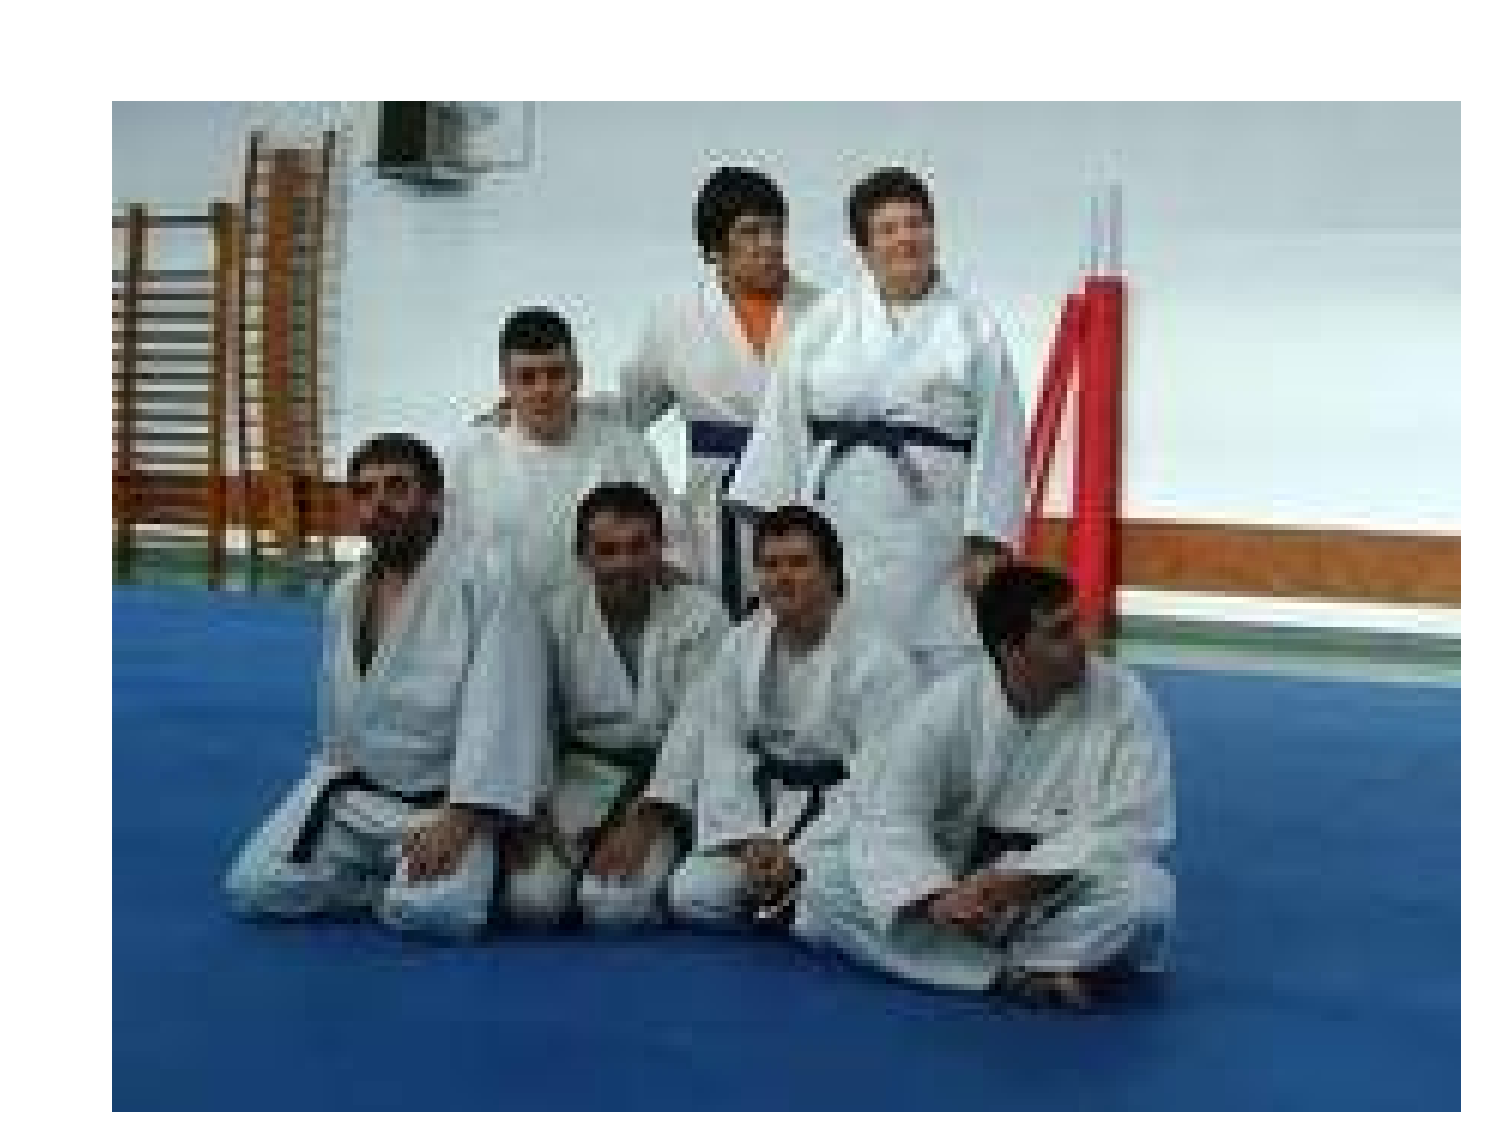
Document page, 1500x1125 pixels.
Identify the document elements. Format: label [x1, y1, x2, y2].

list [111, 101, 1461, 1112]
